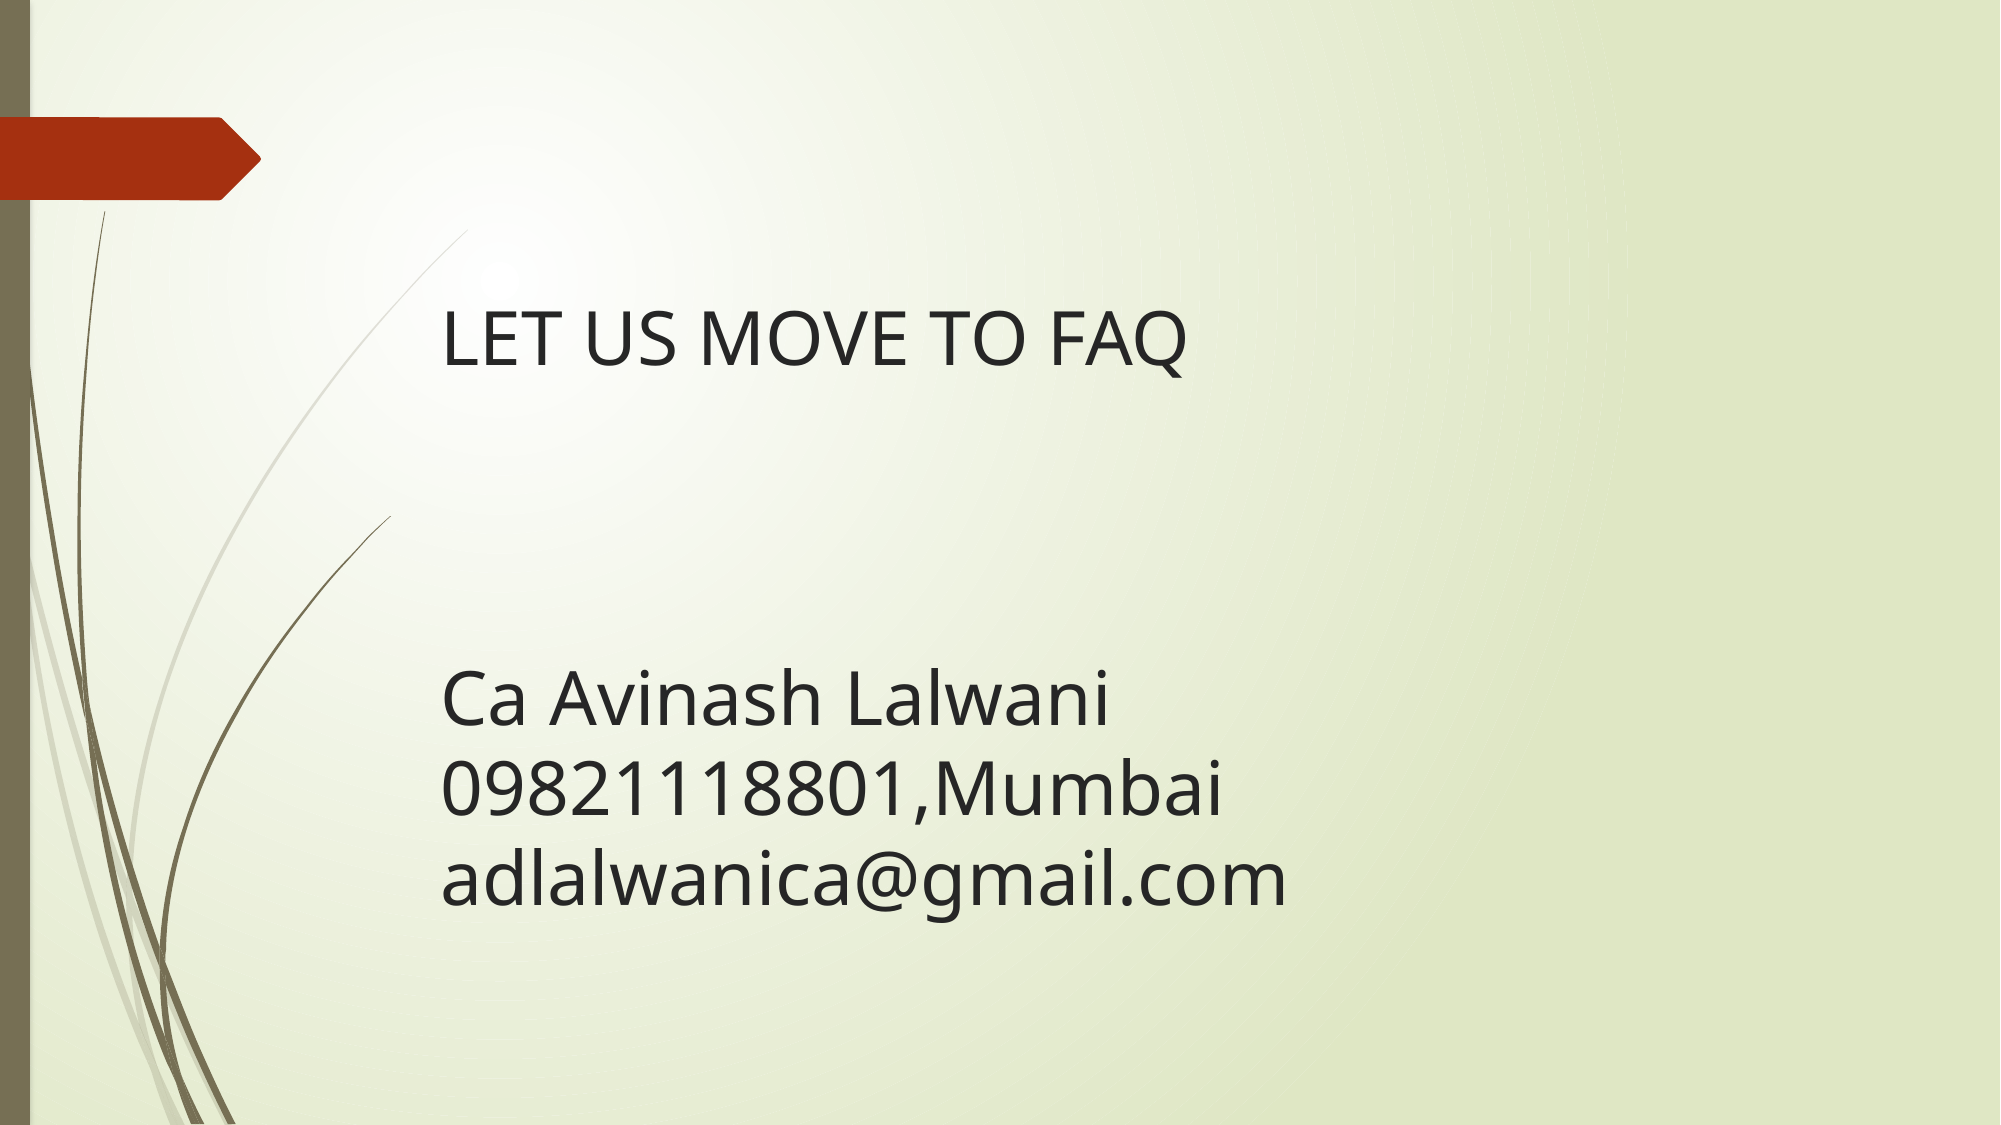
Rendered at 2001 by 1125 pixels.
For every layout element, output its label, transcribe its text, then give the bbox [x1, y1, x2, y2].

title LET US MOVE TO FAQ Ca Avinash Lalwani 09821118801,Mumbai adlalwanica@gmail.com [425, 102, 1888, 1042]
